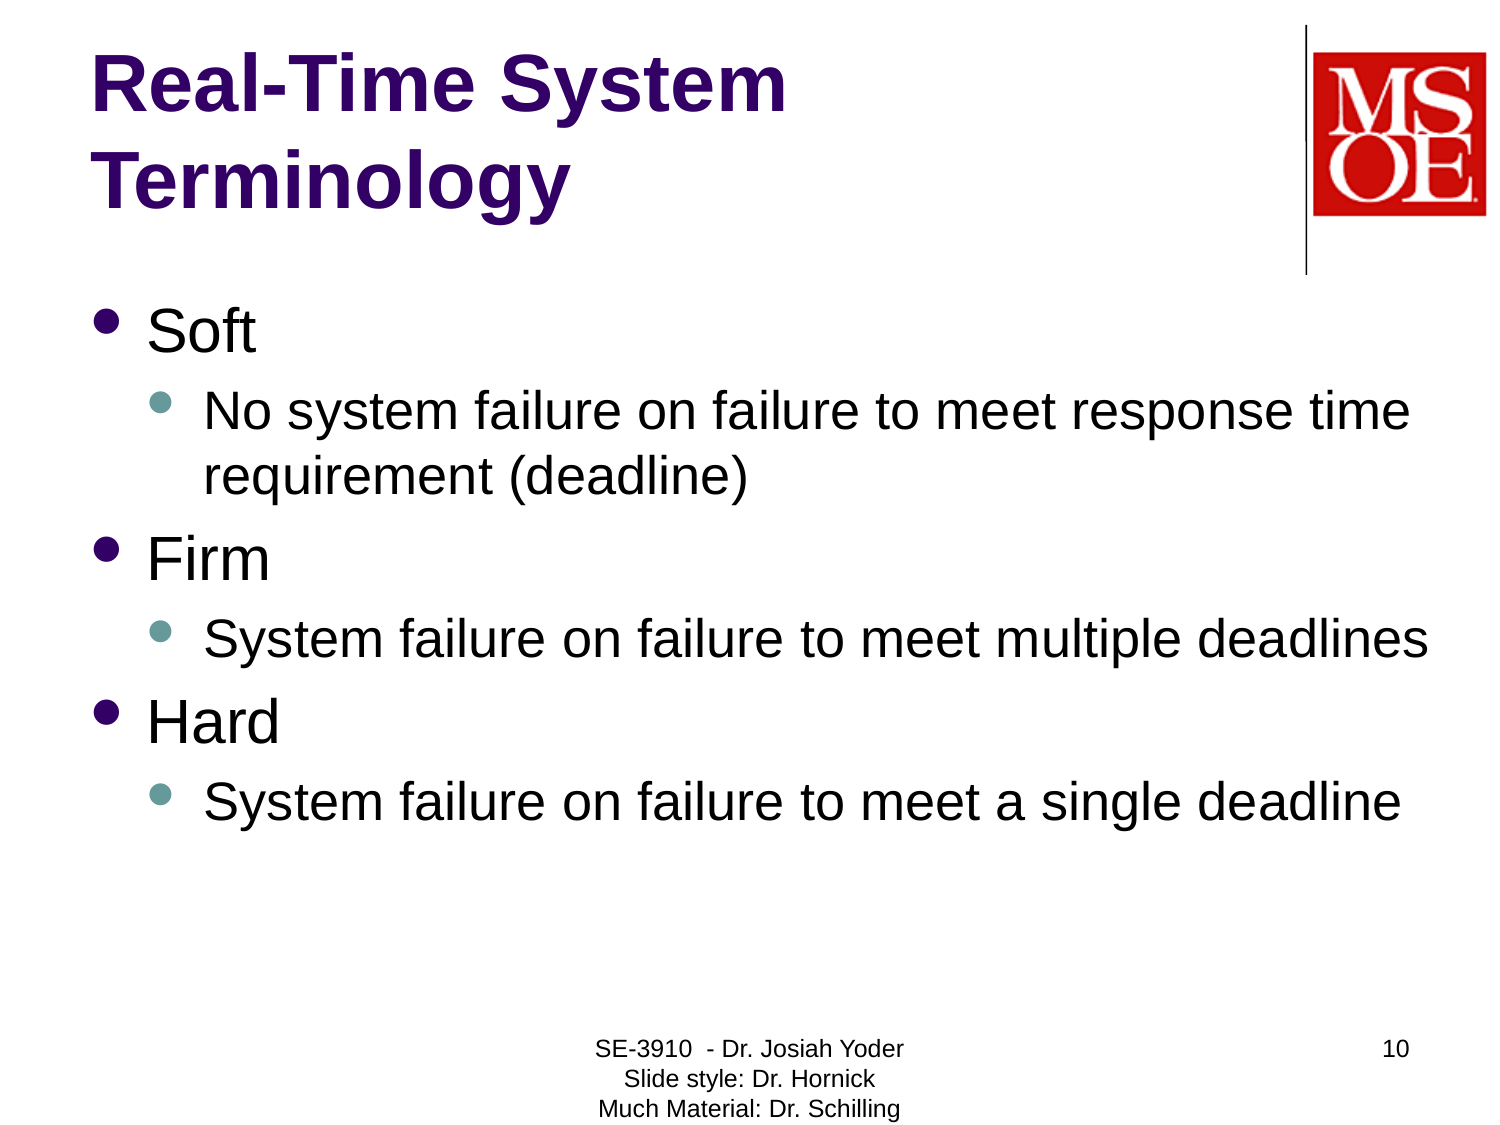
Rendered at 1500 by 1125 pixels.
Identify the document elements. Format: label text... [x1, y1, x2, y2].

title Real-Time System Terminology [74, 19, 1313, 233]
footer SE-3910 - Dr. Josiah Yoder Slide style: Dr. Hornick Much Material: Dr. Schilling [512, 1024, 988, 1101]
slide_number 10 [1074, 1024, 1426, 1101]
picture [1313, 37, 1488, 232]
list Soft No system failure on failure to meet response time requirement (deadline) Firm System failure on failure to meet multiple deadlines Hard System failure on failure to meet a single deadline [74, 281, 1500, 1006]
